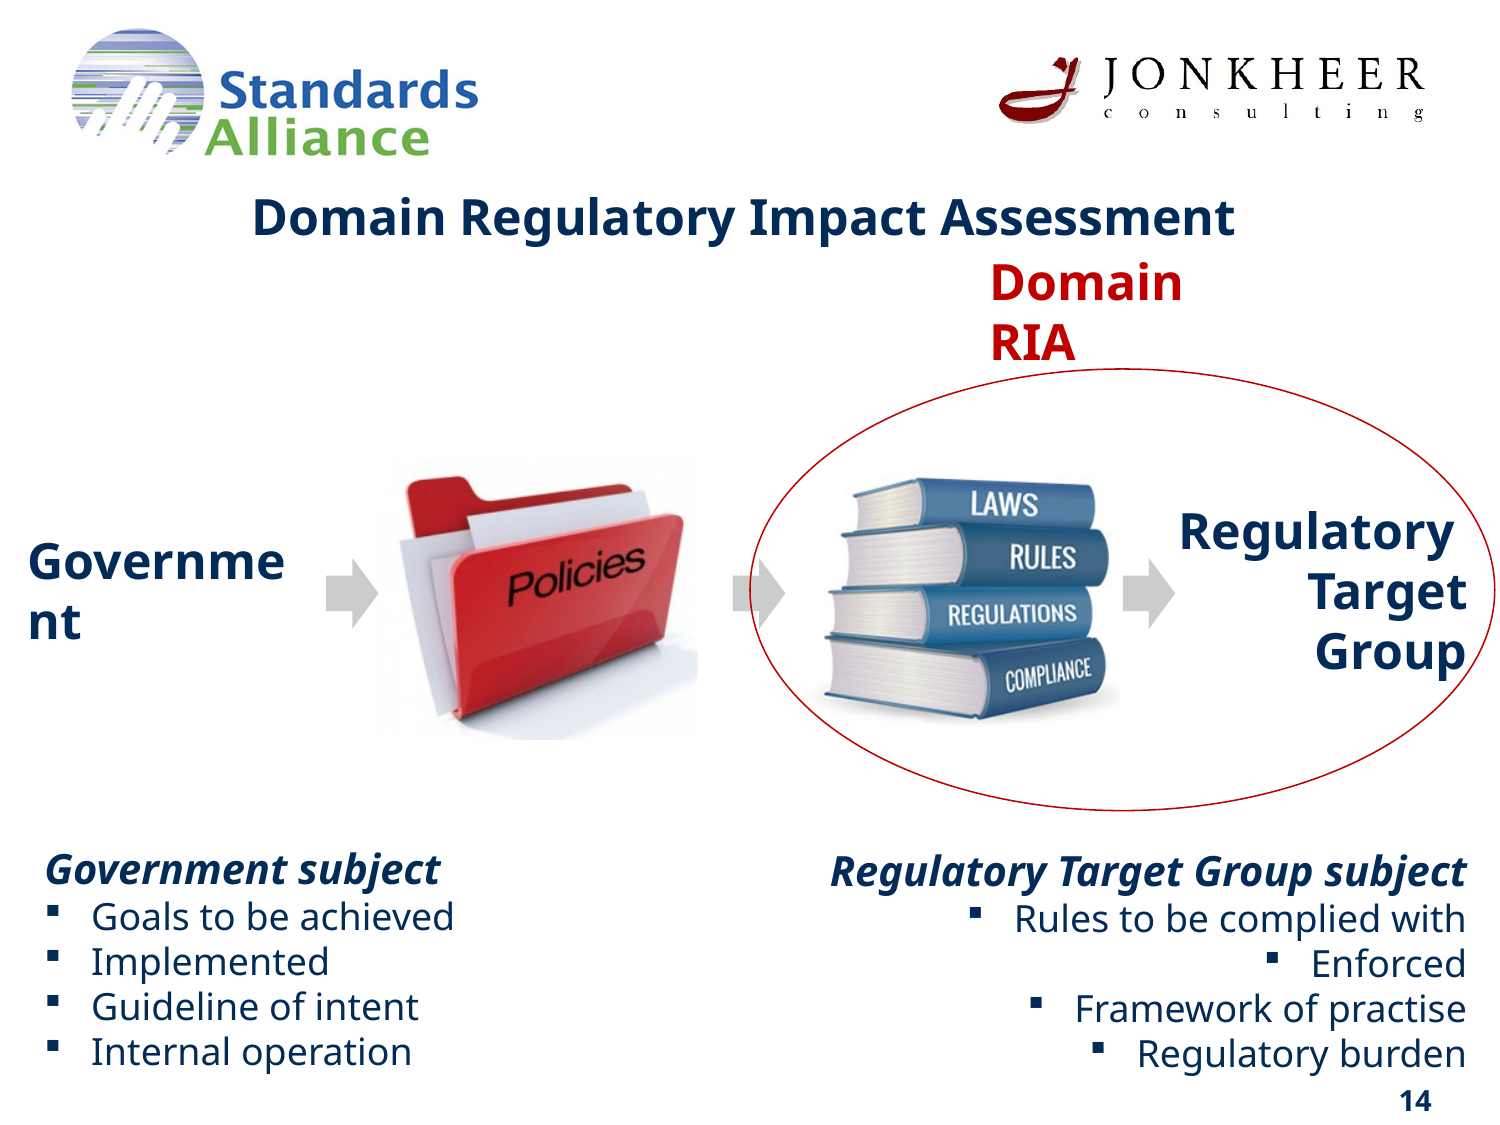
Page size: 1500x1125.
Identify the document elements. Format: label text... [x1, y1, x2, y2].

text_box [732, 575, 751, 612]
text_box Government [12, 514, 332, 665]
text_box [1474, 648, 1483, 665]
text_box Domain RIA [974, 235, 1294, 386]
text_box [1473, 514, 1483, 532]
text_box Regulatory Target Group subject Rules to be complied with Enforced Framework of practise Regulatory burden [773, 884, 1483, 1035]
text_box Government subject Goals to be achieved Implemented Guideline of intent Internal operation [29, 882, 521, 1033]
text_box [326, 558, 373, 629]
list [378, 459, 698, 740]
text_box [750, 483, 796, 697]
slide_number 14 [1137, 1074, 1448, 1118]
picture [801, 447, 1121, 731]
text_box [839, 386, 1495, 811]
picture [994, 42, 1444, 138]
picture [47, 23, 506, 194]
text_box Domain Regulatory Impact Assessment [100, 140, 1388, 291]
